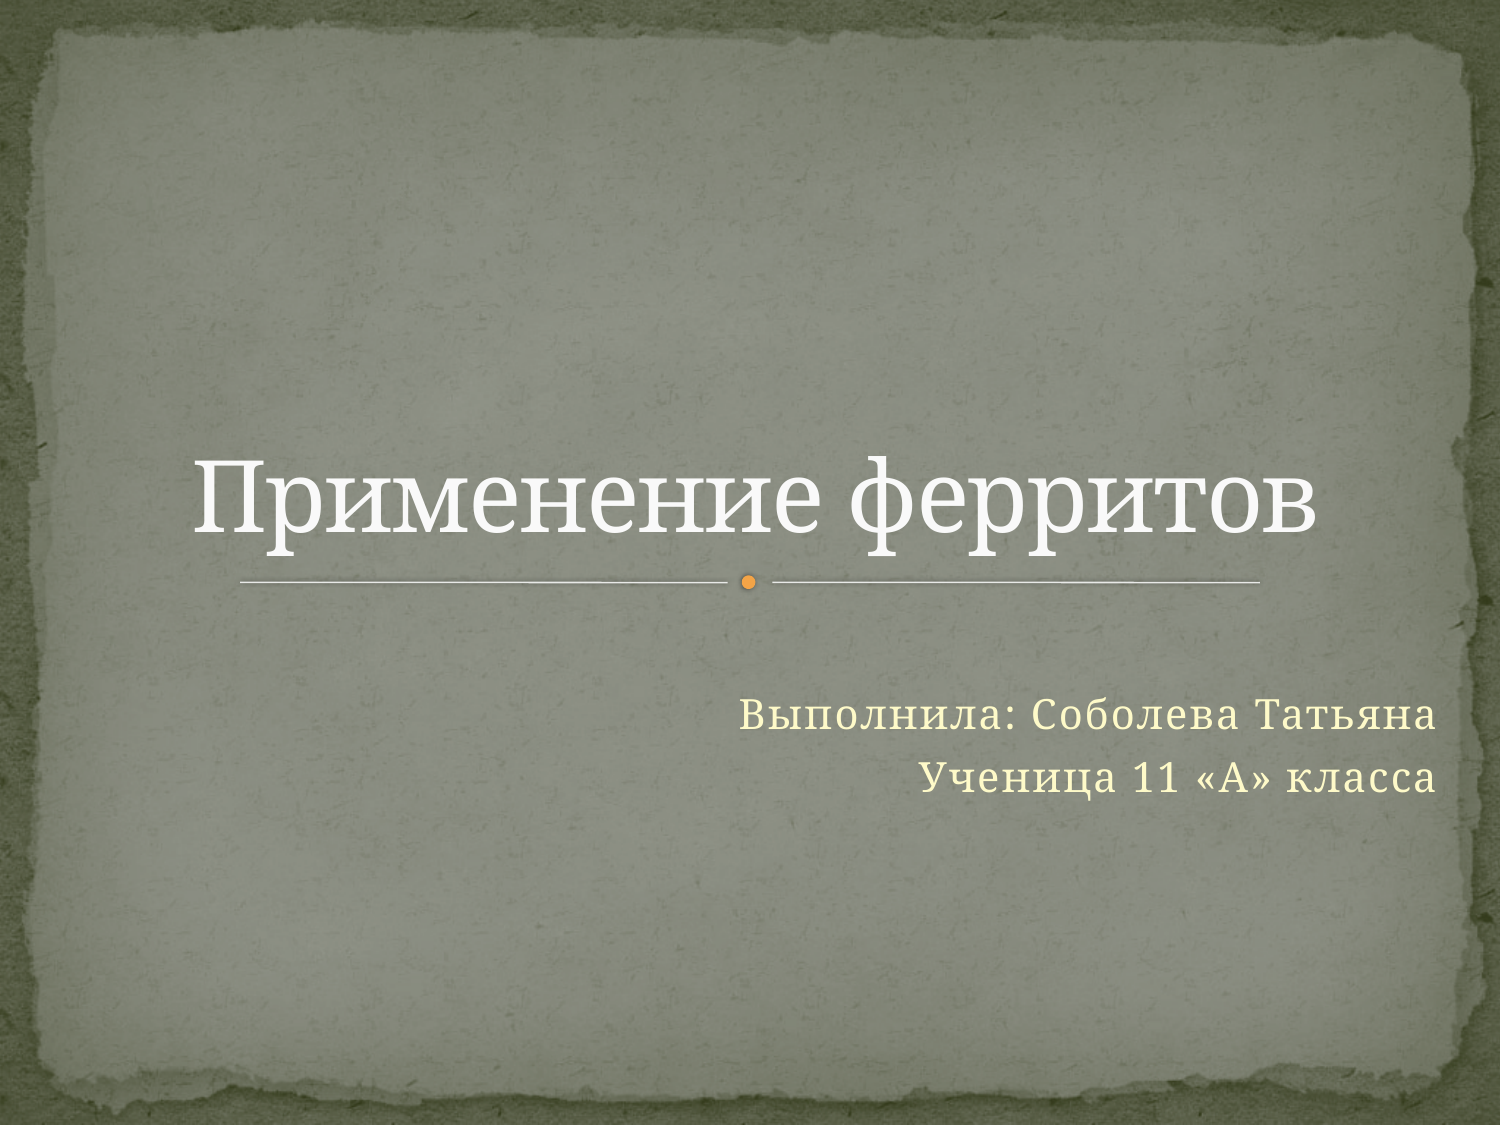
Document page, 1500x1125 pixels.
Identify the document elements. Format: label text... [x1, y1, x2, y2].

title Применение ферритов [74, 235, 1438, 561]
subtitle Выполнила: Соболева Татьяна Ученица 11 «А» класса [631, 680, 1453, 996]
